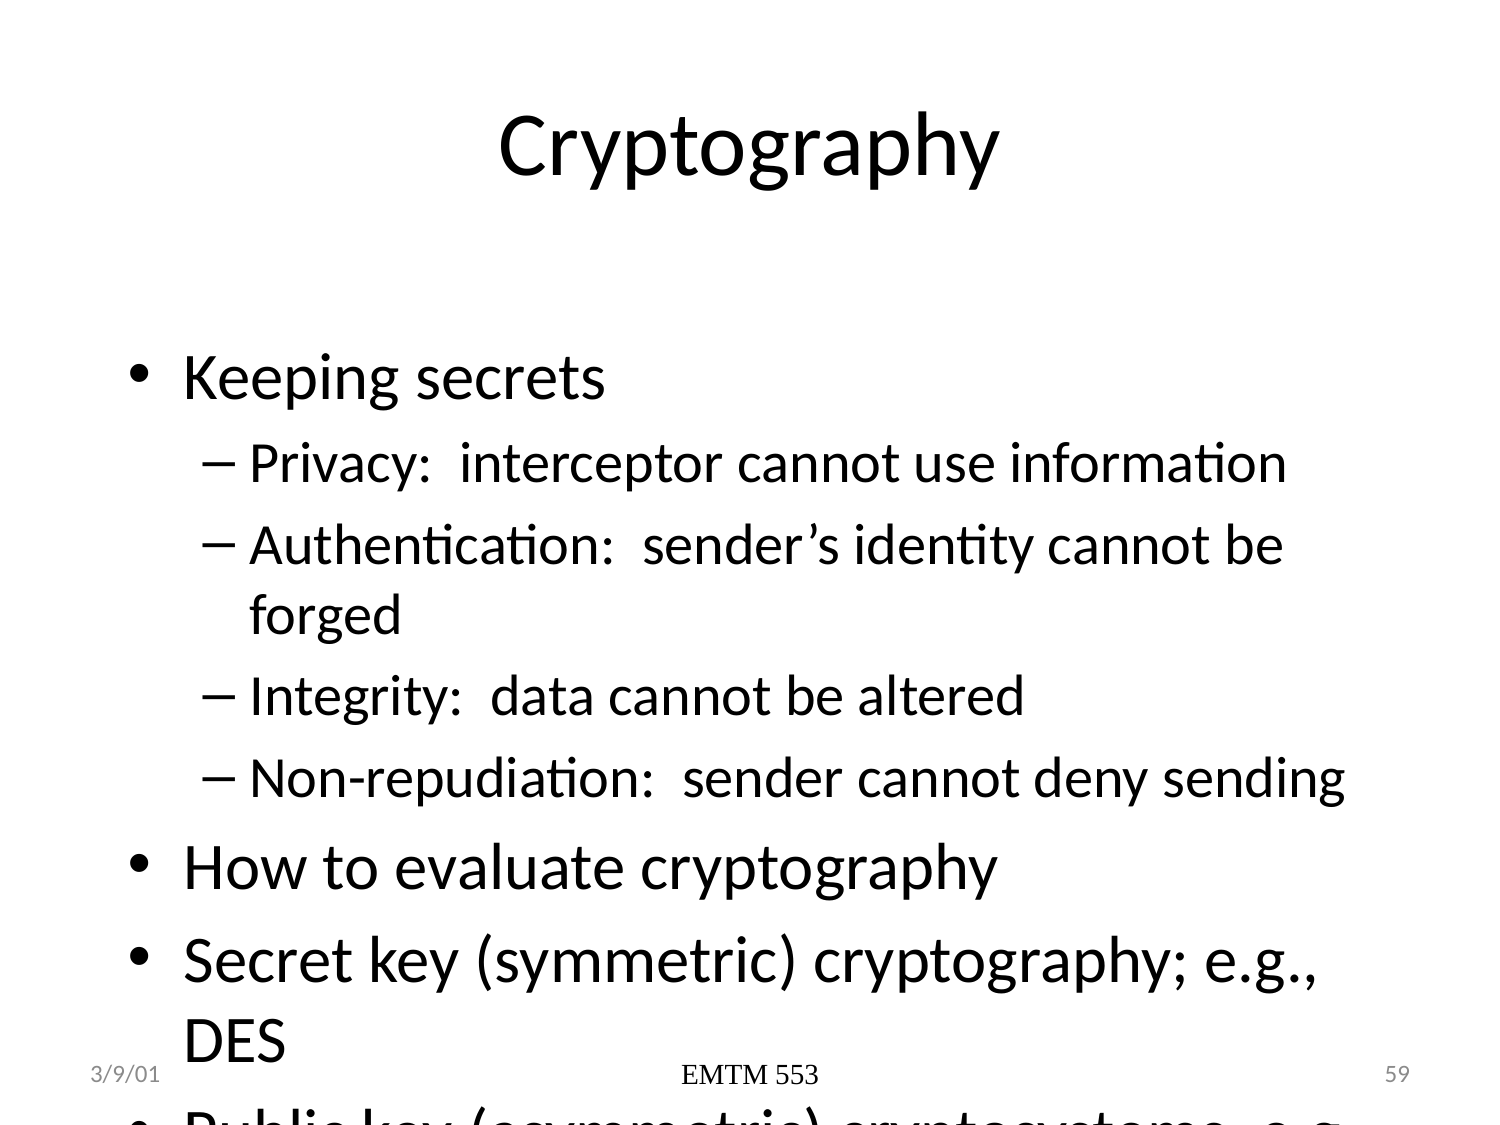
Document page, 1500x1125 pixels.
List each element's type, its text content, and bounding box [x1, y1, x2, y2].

slide_number 59 [1074, 1042, 1425, 1103]
title Cryptography [75, 45, 1425, 233]
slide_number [75, 1042, 425, 1103]
list Keeping secrets Privacy: interceptor cannot use information Authentication: sender’s identity cannot be forged Integrity: data cannot be altered Non-repudiation: sender cannot deny sending How to evaluate cryptography Secret key (symmetric) cryptography; e.g., DES Public key (asymmetric) cryptosystems; e.g, RSA Digital signatures, digital certificates Key management; e.g., PKI [112, 324, 1438, 1000]
footer EMTM 553 [512, 1042, 988, 1103]
